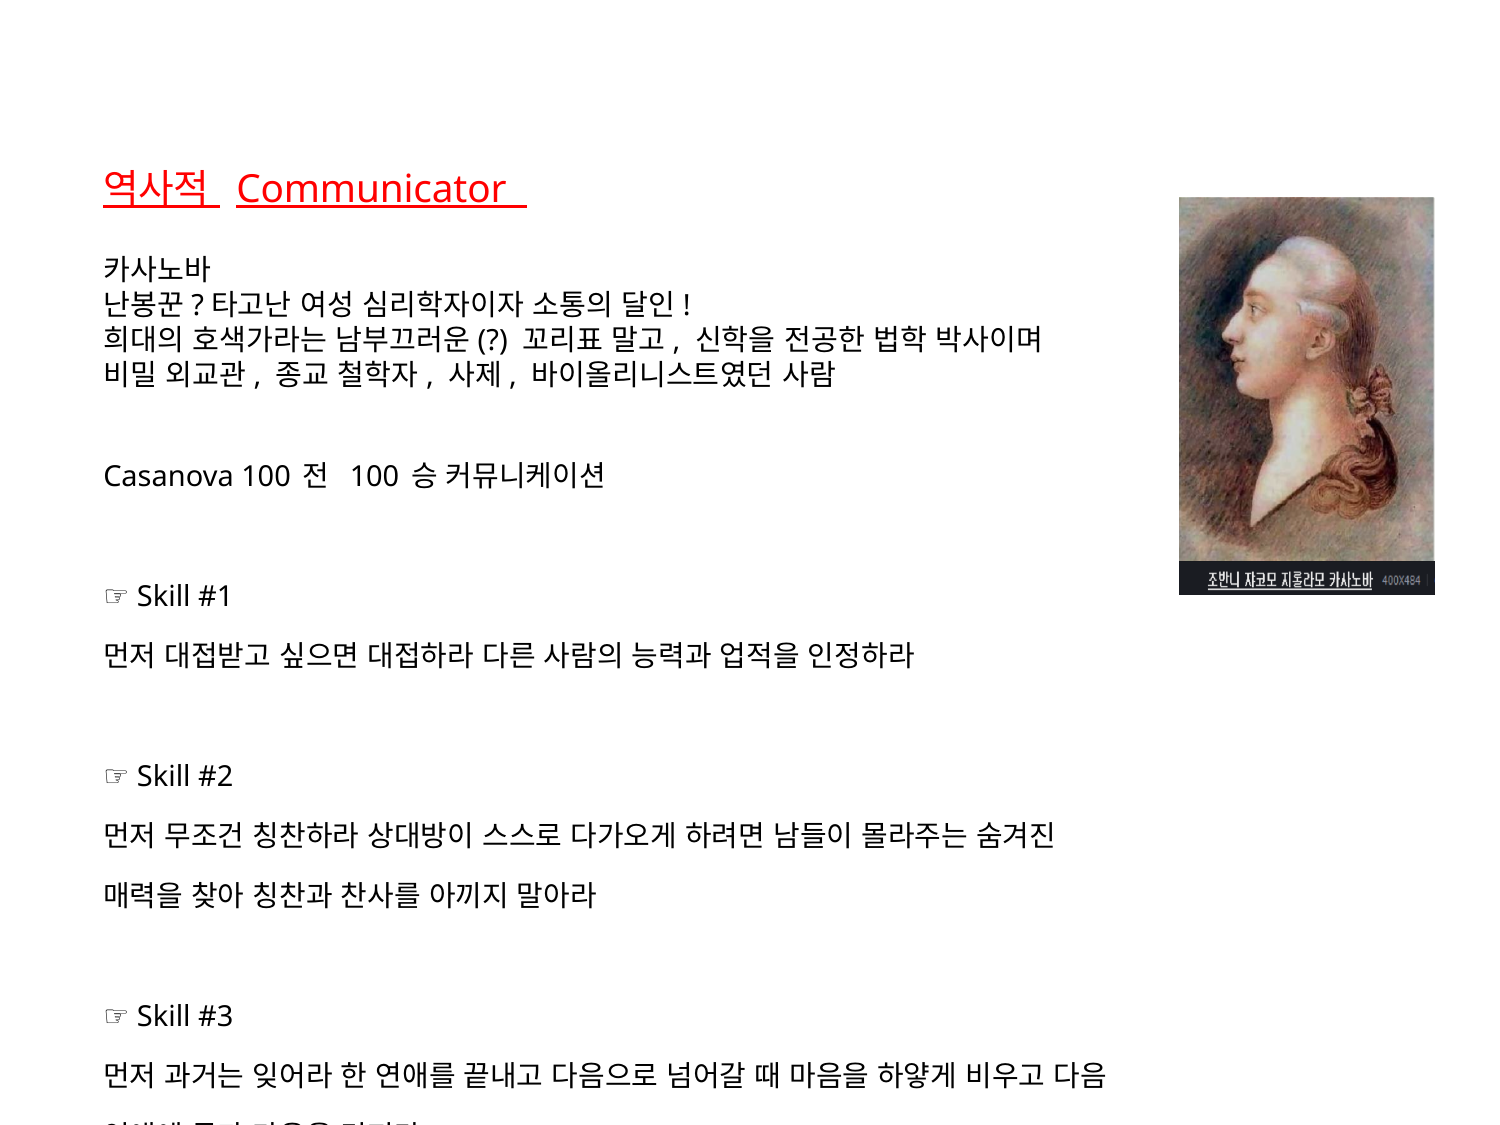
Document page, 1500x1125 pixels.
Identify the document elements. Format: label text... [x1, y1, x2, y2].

picture [1179, 196, 1437, 596]
text_box 카사노바 난봉꾼?타고난 여성 심리학자이자 소통의 달인! 희대의 호색가라는 남부끄러운(?) 꼬리표 말고, 신학을 전공한 법학 박사이며 비밀 외교관, 종교 철학자, 사제, 바이올리니스트였던 사람 [88, 244, 1152, 399]
text_box Casanova 100전 100승 커뮤니케이션 ☞ Skill #1 먼저 대접받고 싶으면 대접하라 다른 사람의 능력과 업적을 인정하라 ☞ Skill #2 먼저 무조건 칭찬하라 상대방이 스스로 다가오게 하려면 남들이 몰라주는 숨겨진 매력을 찾아 칭찬과 찬사를 아끼지 말아라 ☞ Skill #3 먼저 과거는 잊어라 한 연애를 끝내고 다음으로 넘어갈 때 마음을 하얗게 비우고 다음 연애에 몸과 마음을 던져라 자료인용: 전미옥 CMI연구소 대표 (한국경제신문 2010.07. 23)게재5 [88, 444, 1152, 1125]
text_box 역사적 Communicator [88, 148, 839, 244]
